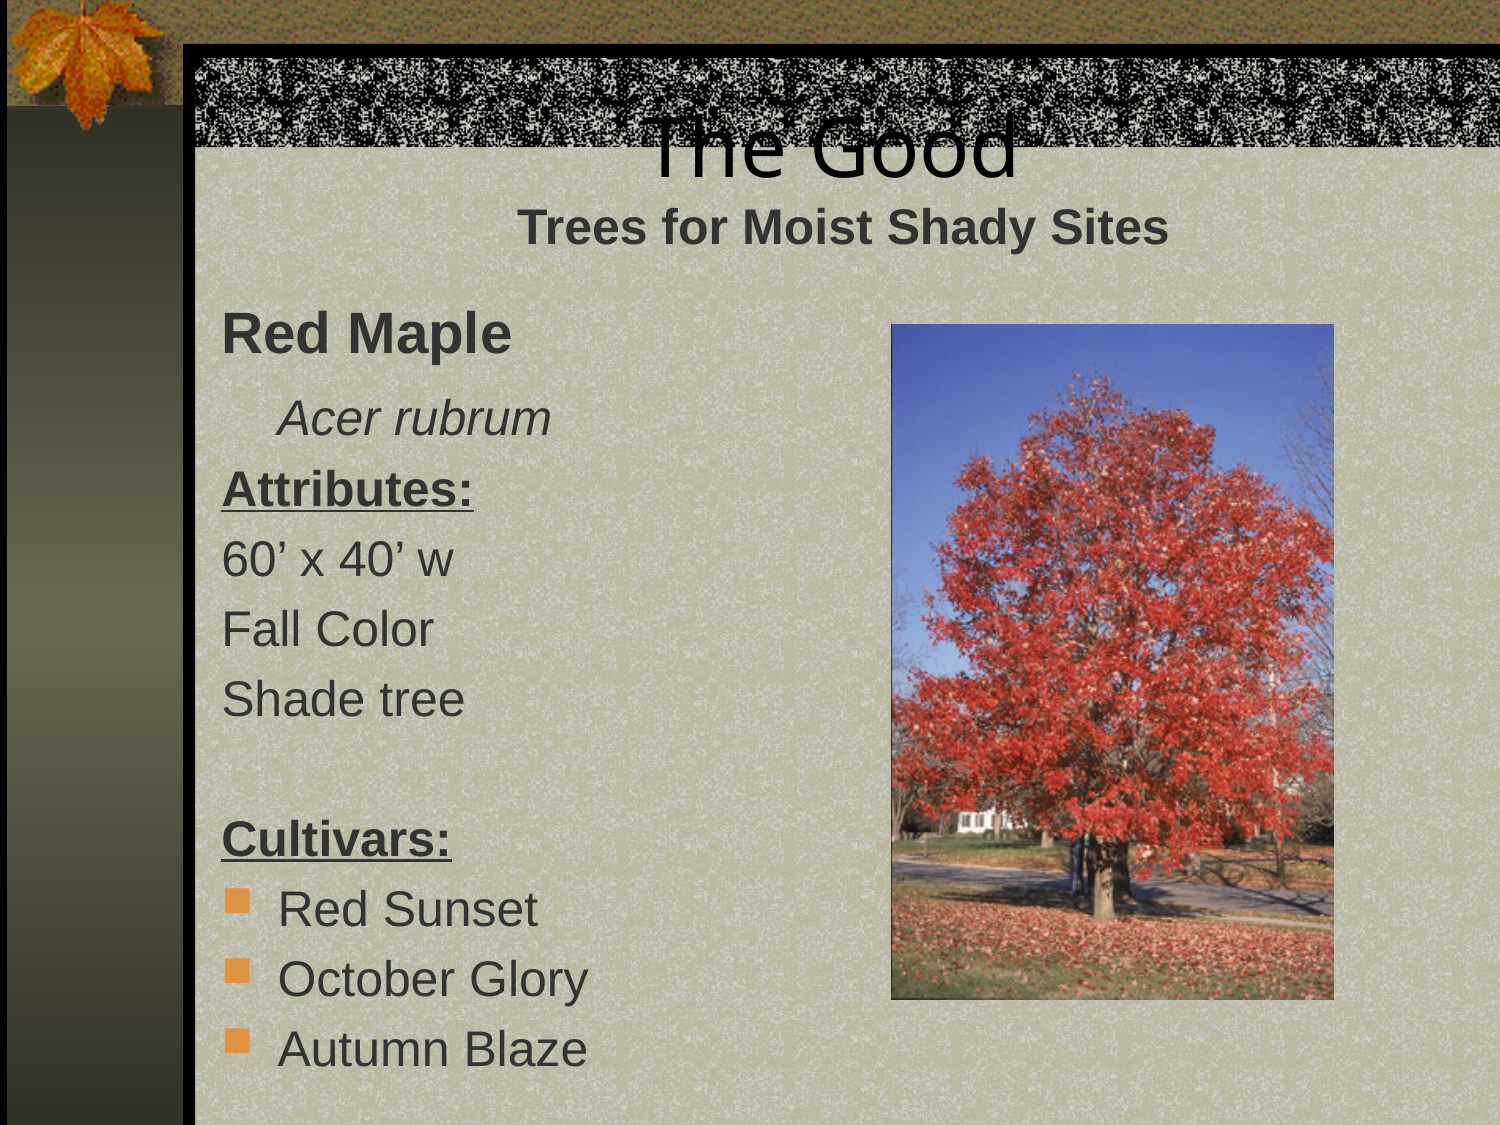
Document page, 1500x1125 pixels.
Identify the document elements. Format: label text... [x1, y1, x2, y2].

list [891, 324, 1334, 1000]
title The Good [206, 99, 1482, 288]
picture [7, 0, 1500, 130]
picture [196, 58, 1500, 1124]
text_box Trees for Moist Shady Sites [312, 187, 1375, 263]
list Red Maple Acer rubrum Attributes: 60’ x 40’ w Fall Color Shade tree Cultivars: Red Sunset October Glory Autumn Blaze [206, 287, 832, 1125]
